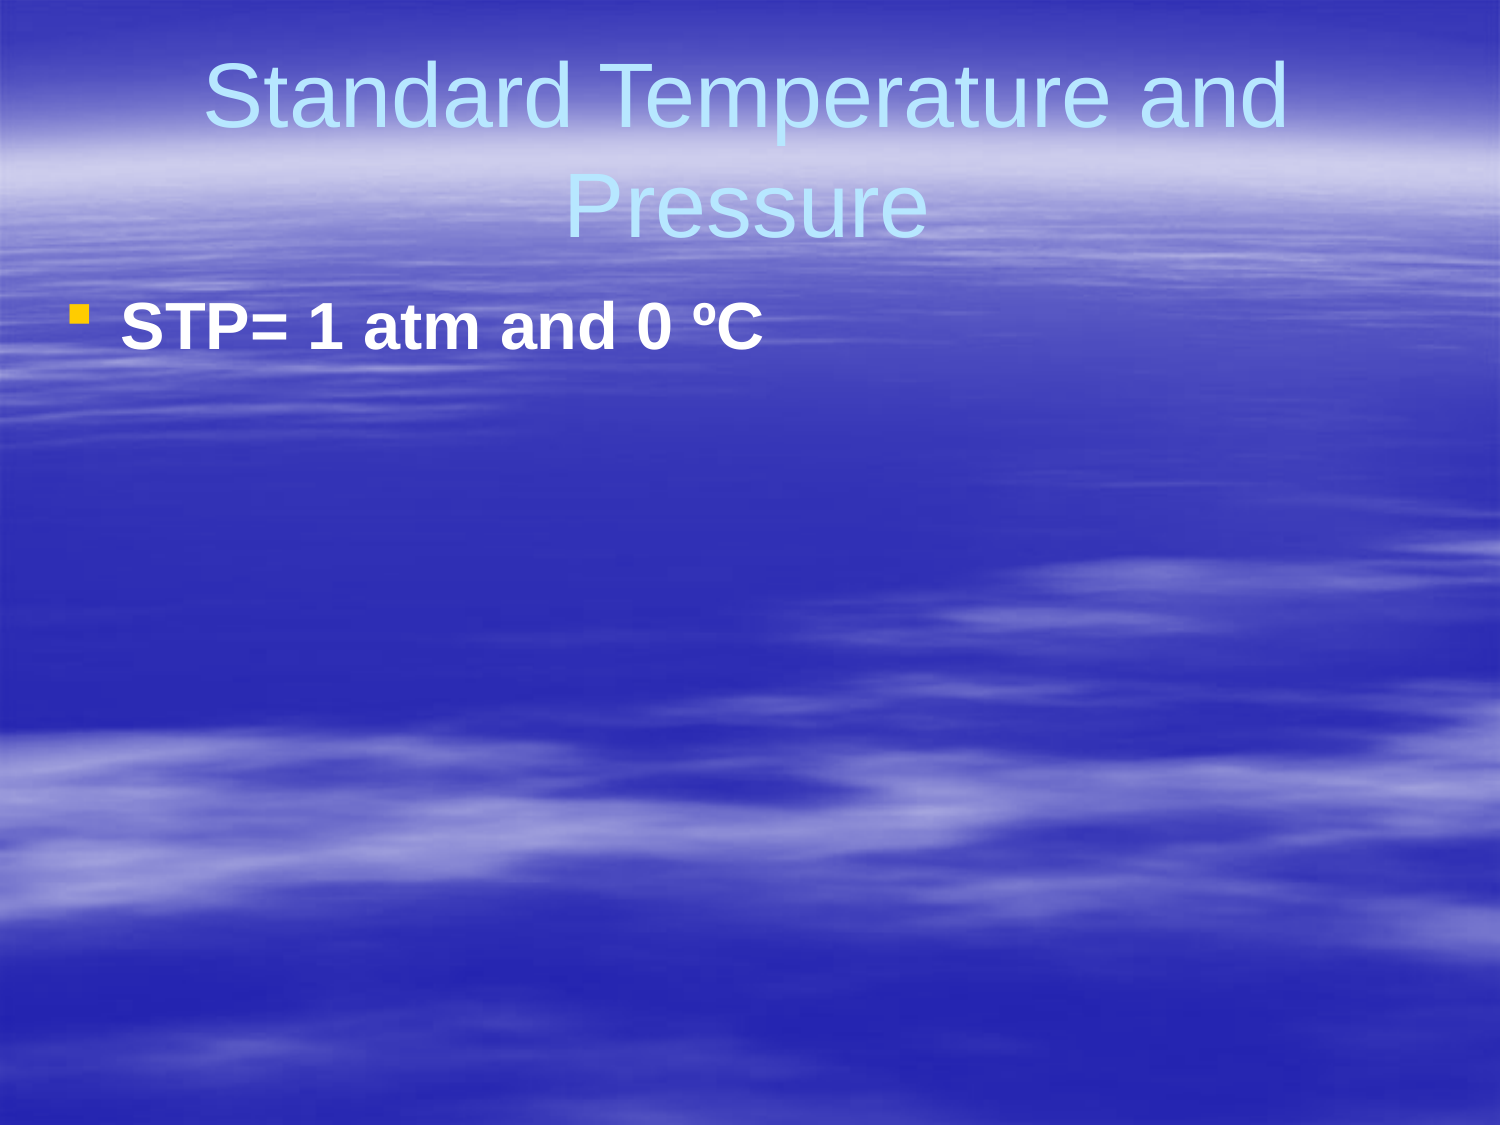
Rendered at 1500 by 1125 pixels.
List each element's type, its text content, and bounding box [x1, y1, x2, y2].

title Standard Temperature and Pressure [49, 37, 1446, 256]
list STP= 1 atm and 0 ºC [49, 274, 1451, 1001]
